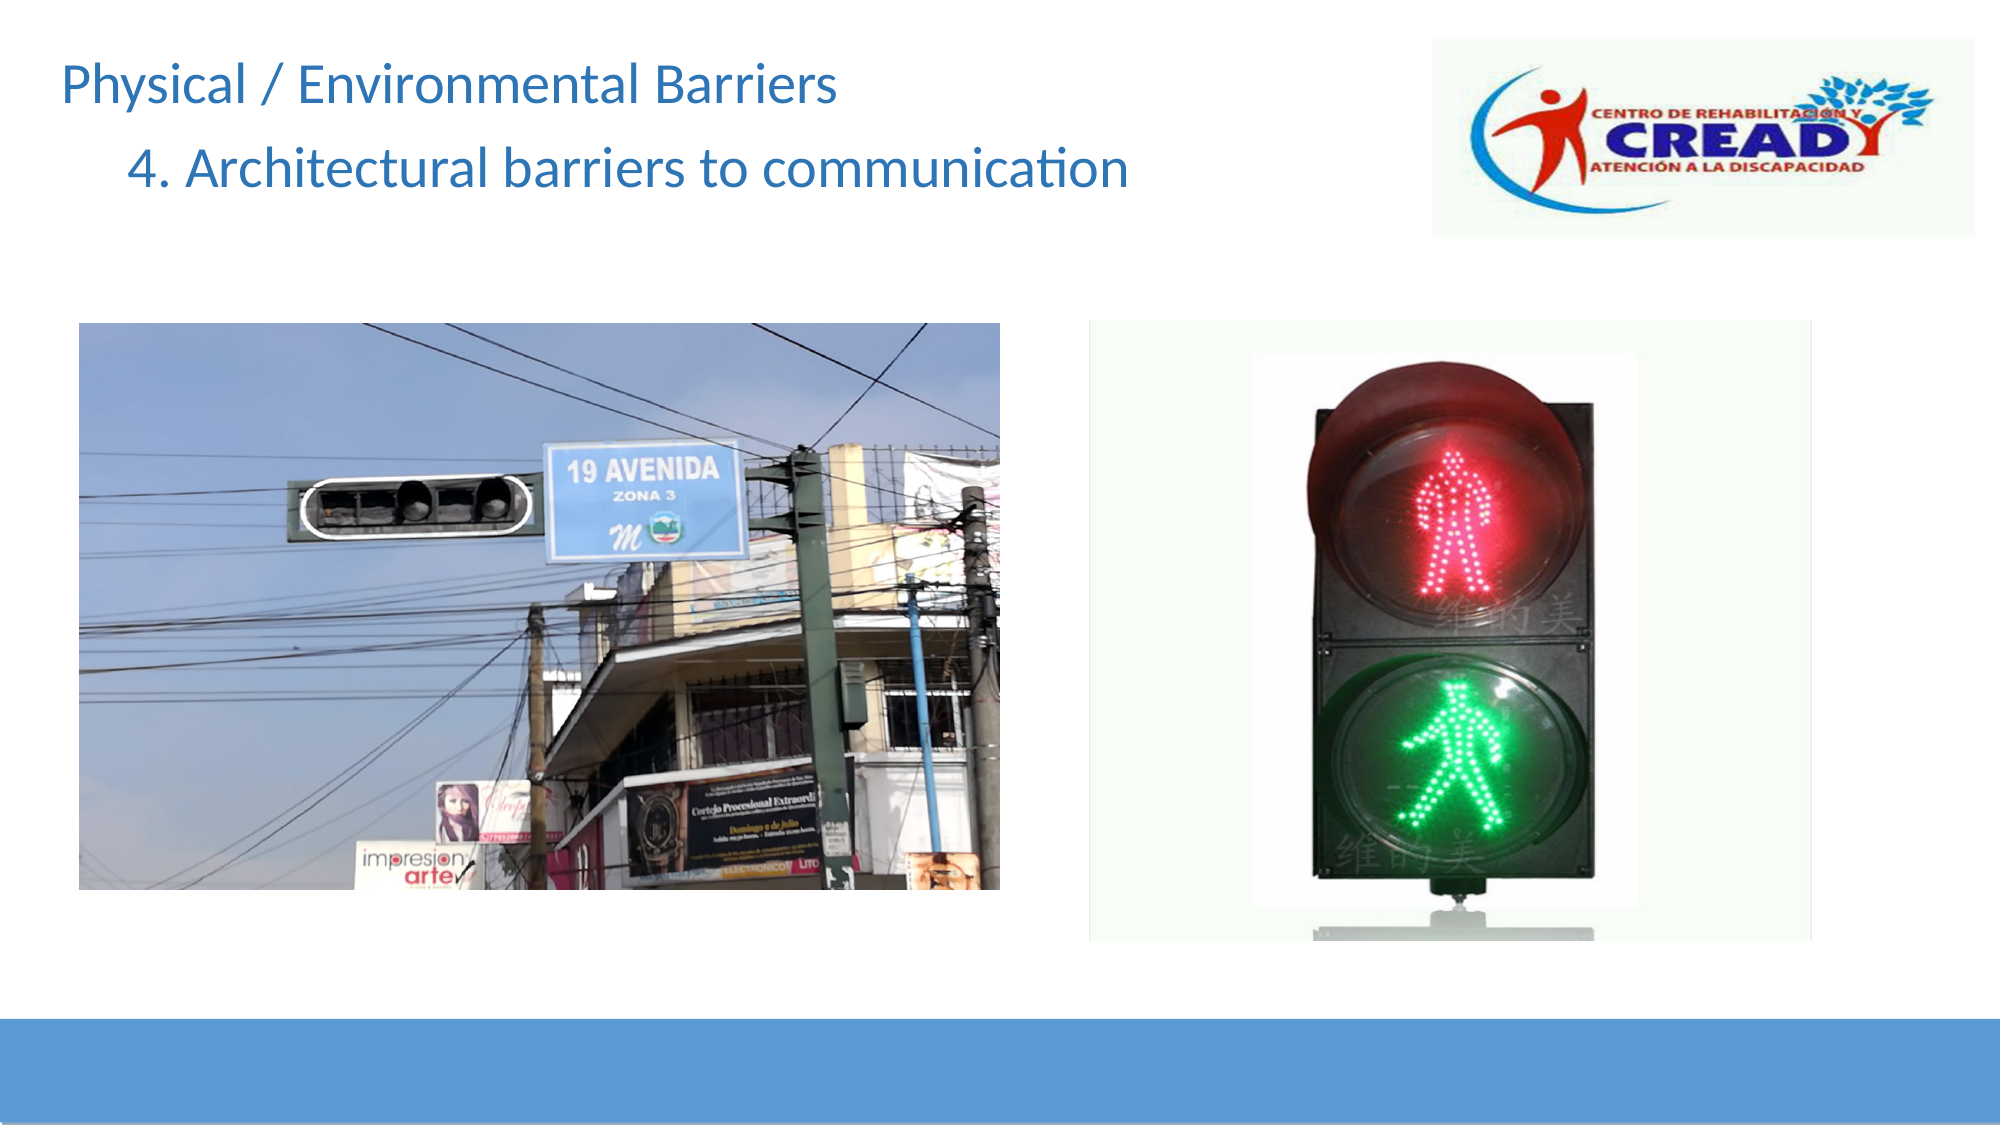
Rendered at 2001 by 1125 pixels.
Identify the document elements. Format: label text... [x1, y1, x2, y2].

picture [1089, 320, 1812, 942]
list Physical / Environmental Barriers 4. Architectural barriers to communication [46, 45, 1772, 760]
picture [79, 323, 1000, 890]
picture [1432, 39, 1975, 237]
text_box [0, 1018, 2000, 1123]
